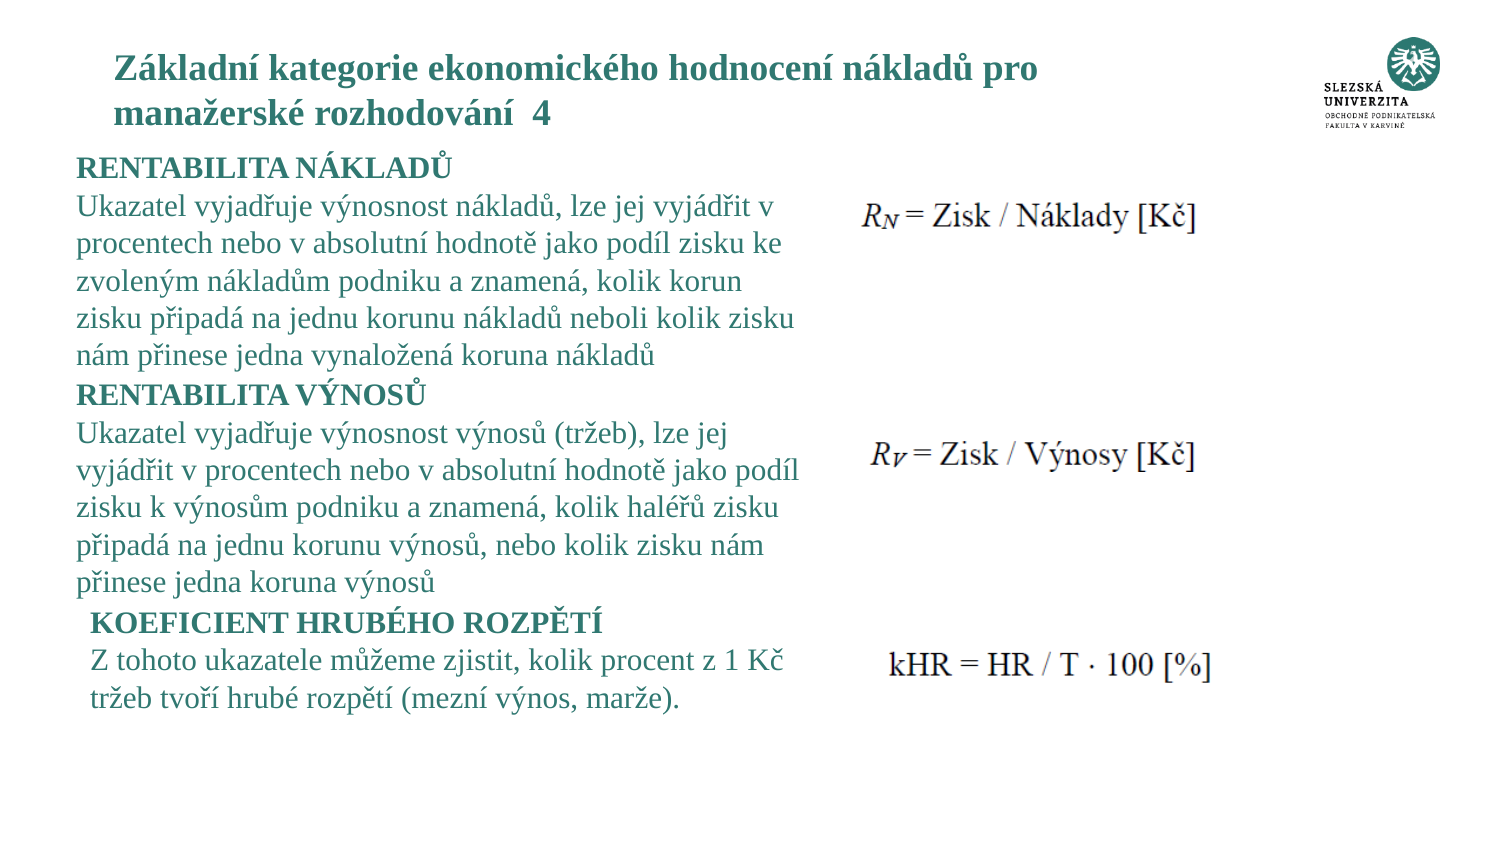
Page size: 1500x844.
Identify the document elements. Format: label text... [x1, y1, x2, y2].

text_box Základní kategorie ekonomického hodnocení nákladů pro manažerské rozhodování 4 [102, 36, 1226, 139]
picture [843, 421, 1198, 472]
text_box RENTABILITA VÝNOSŮ Ukazatel vyjadřuje výnosnost výnosů (tržeb), lze jej vyjádřit v procentech nebo v absolutní hodnotě jako podíl zisku k výnosům podniku a znamená, kolik haléřů zisku připadá na jednu korunu výnosů, nebo kolik zisku nám přinese jedna koruna výnosů [64, 368, 815, 605]
picture [838, 181, 1199, 241]
picture [1324, 37, 1440, 128]
picture [866, 634, 1211, 684]
text_box [30, 23, 590, 87]
text_box KOEFICIENT HRUBÉHO ROZPĚTÍ Z tohoto ukazatele můžeme zjistit, kolik procent z 1 Kč tržeb tvoří hrubé rozpětí (mezní výnos, marže). [78, 596, 829, 721]
text_box RENTABILITA NÁKLADŮ Ukazatel vyjadřuje výnosnost nákladů, lze jej vyjádřit v procentech nebo v absolutní hodnotě jako podíl zisku ke zvoleným nákladům podniku a znamená, kolik korun zisku připadá na jednu korunu nákladů neboli kolik zisku nám přinese jedna vynaložená koruna nákladů [64, 141, 815, 368]
